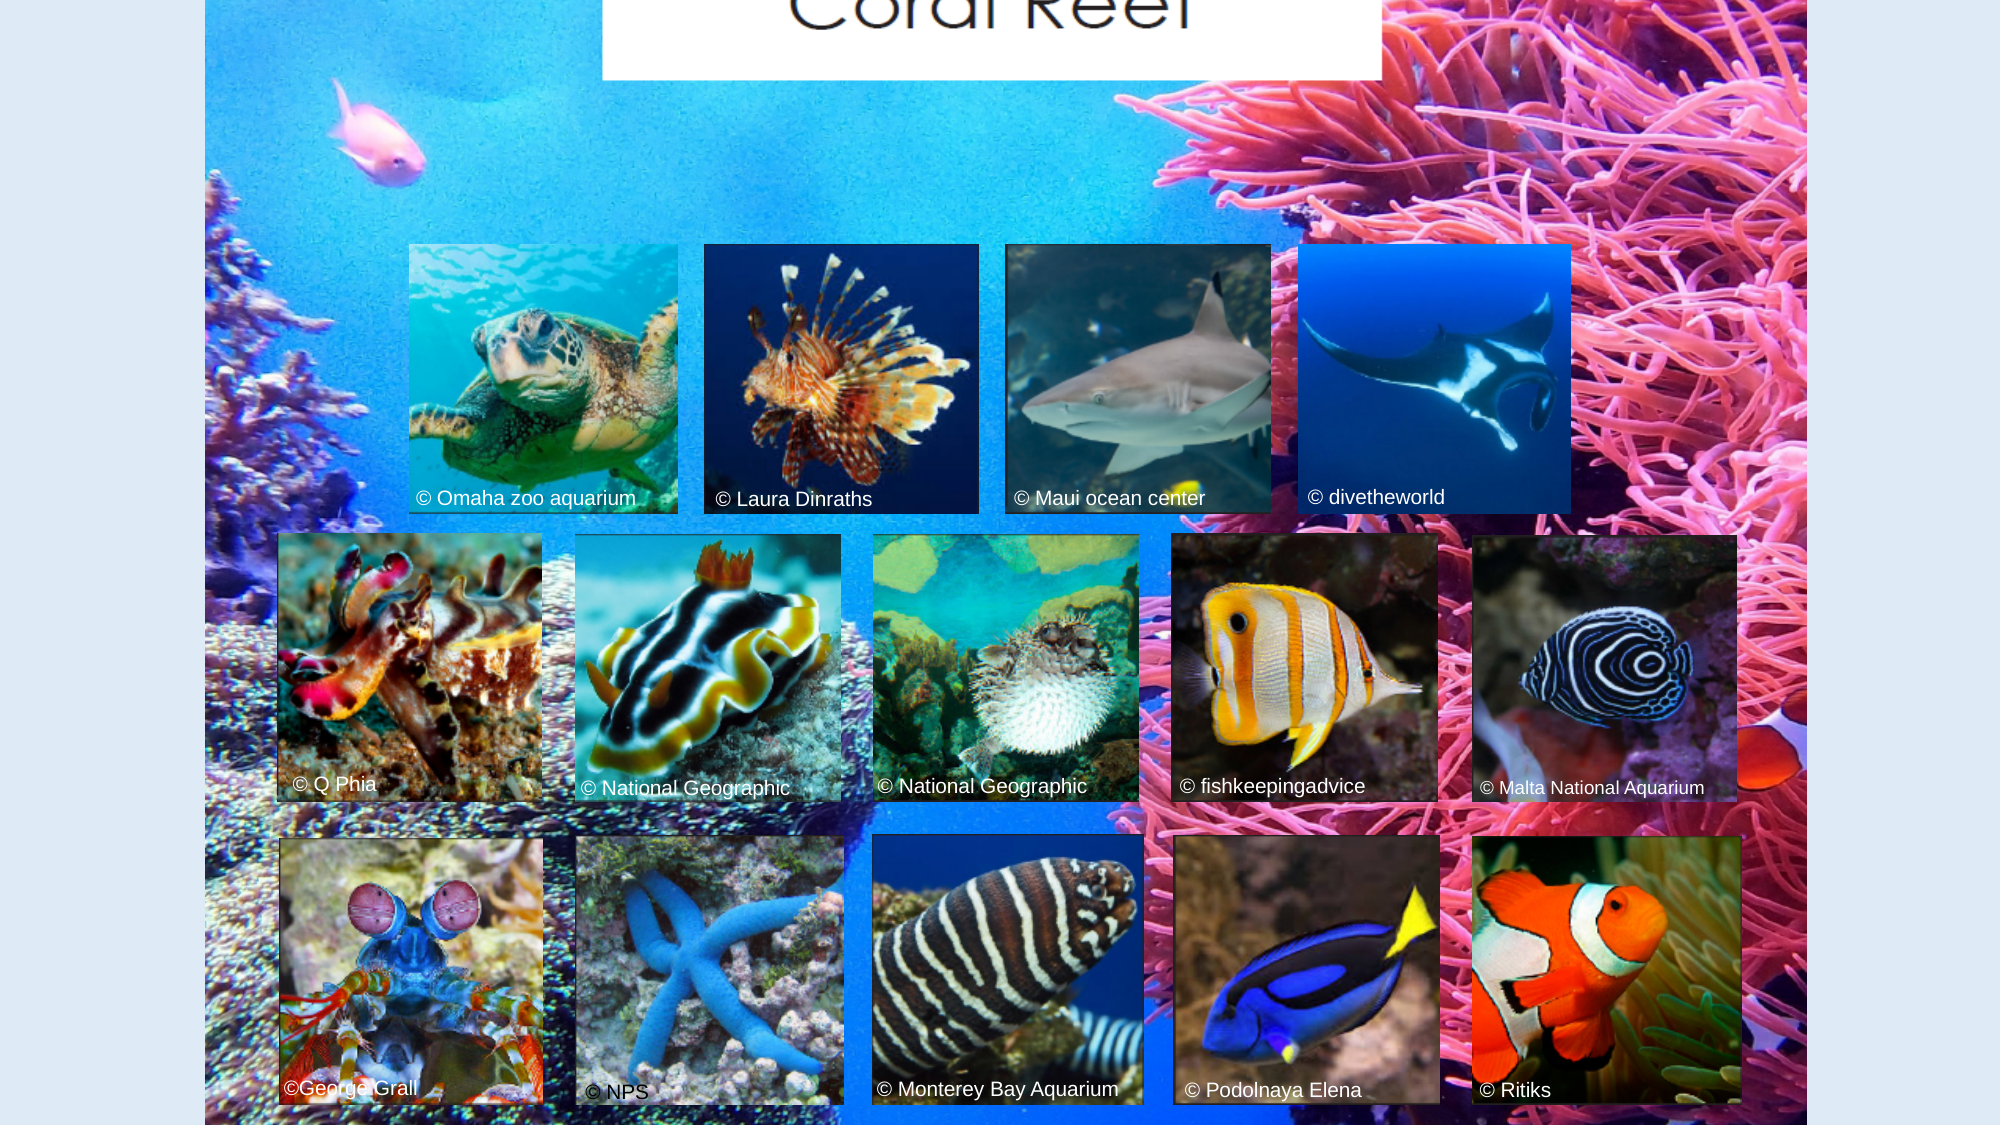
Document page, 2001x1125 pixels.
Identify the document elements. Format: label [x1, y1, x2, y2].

text_box [1807, 0, 2000, 1125]
text_box [0, 0, 205, 1125]
picture [205, 0, 1807, 1125]
